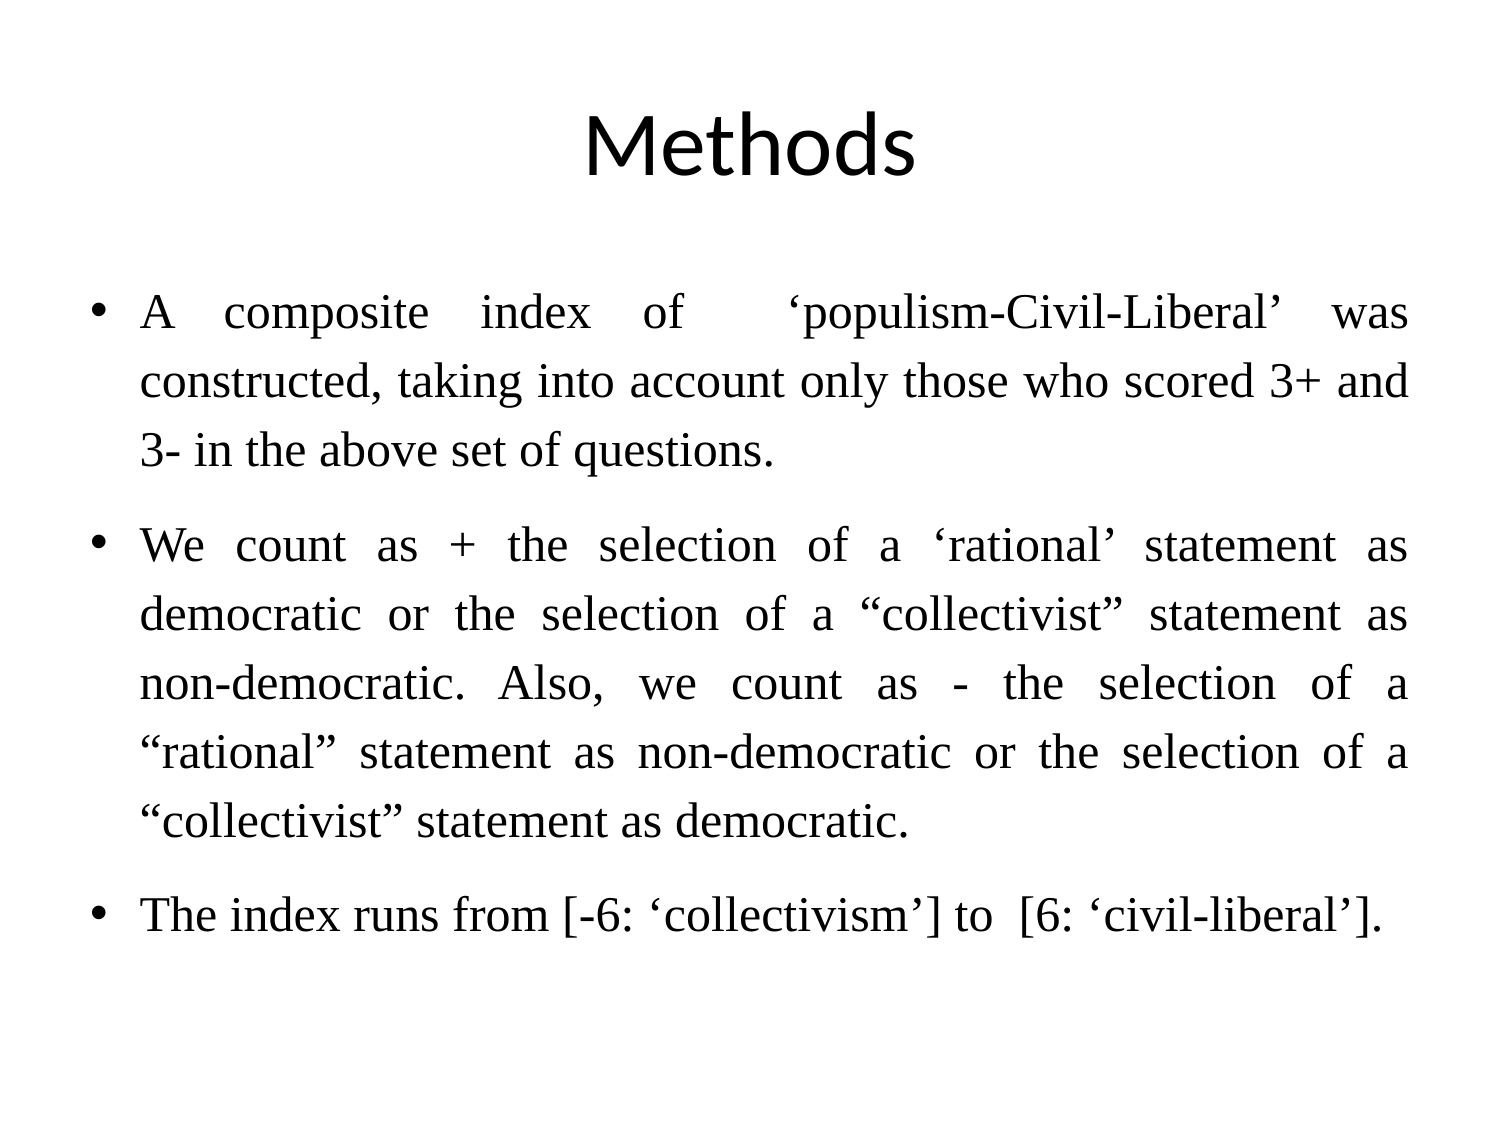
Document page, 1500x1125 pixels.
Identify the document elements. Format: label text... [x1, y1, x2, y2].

title Methods [75, 45, 1425, 233]
list A composite index of ‘populism-Civil-Liberal’ was constructed, taking into account only those who scored 3+ and 3- in the above set of questions. We count as + the selection of a ‘rational’ statement as democratic or the selection of a “collectivist” statement as non-democratic. Also, we count as - the selection of a “rational” statement as non-democratic or the selection of a “collectivist” statement as democratic. The index runs from [-6: ‘collectivism’] to [6: ‘civil-liberal’]. [75, 262, 1425, 1005]
